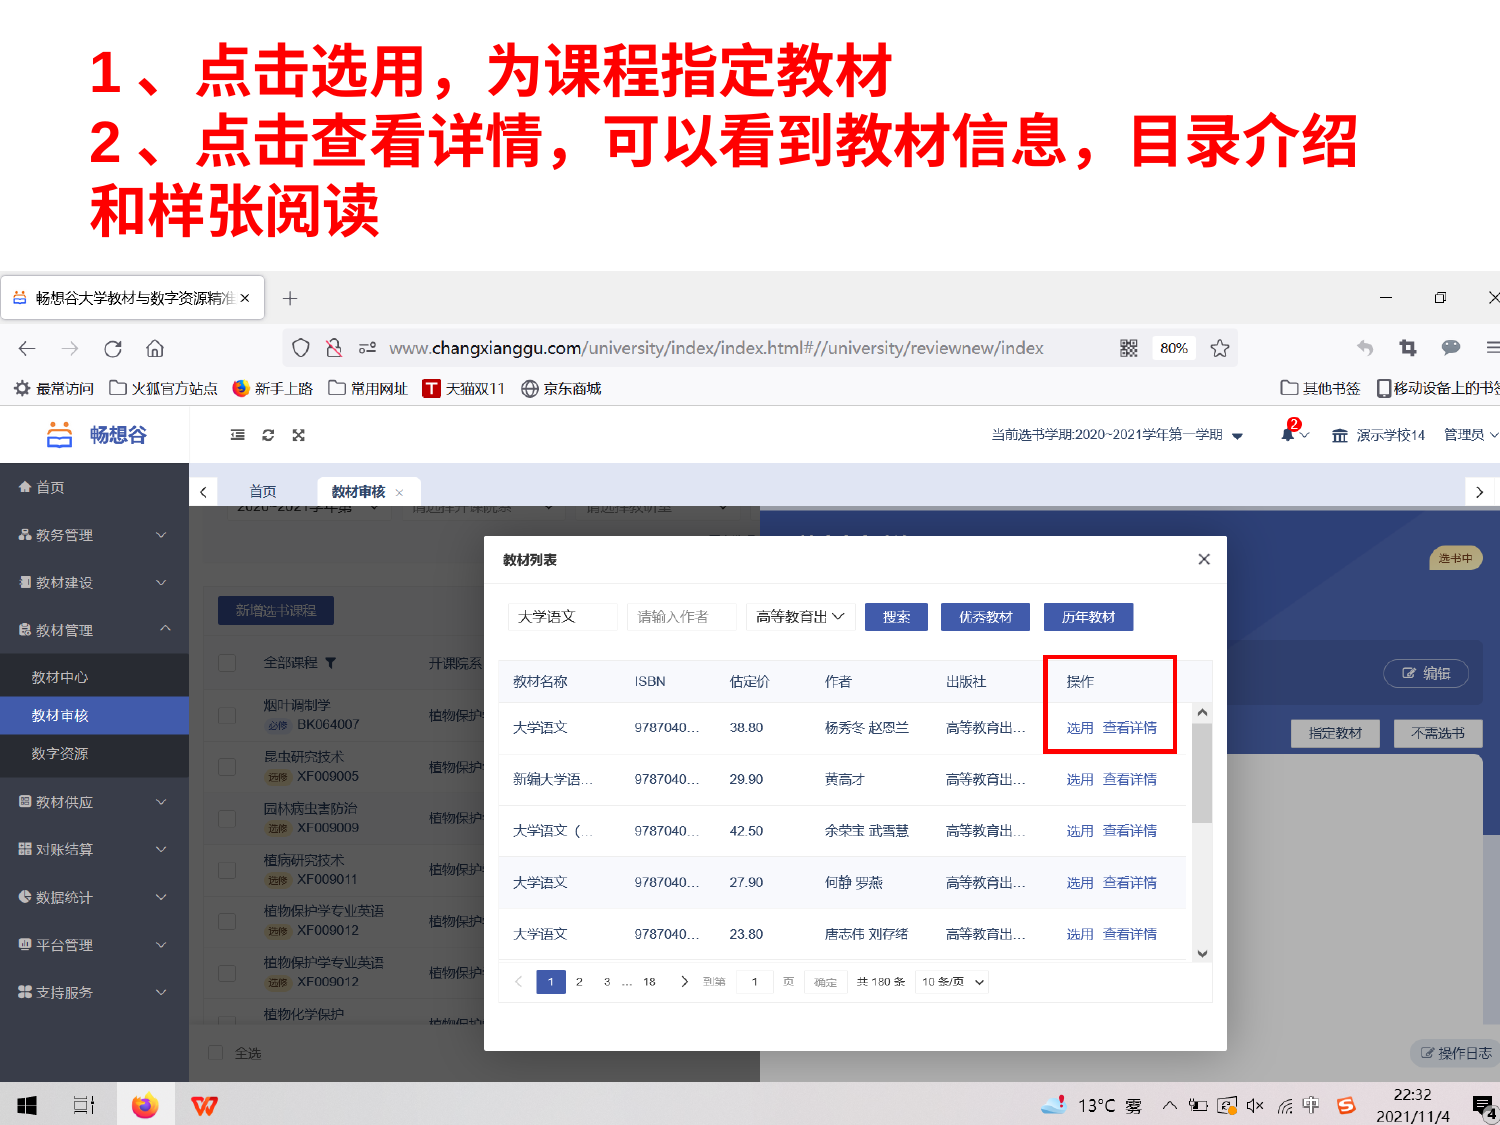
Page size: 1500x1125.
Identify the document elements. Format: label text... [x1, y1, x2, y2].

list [0, 271, 1500, 1125]
title 1、点击选用，为课程指定教材 2、点击查看详情，可以看到教材信息，目录介绍和样张阅读 [74, 44, 1426, 233]
